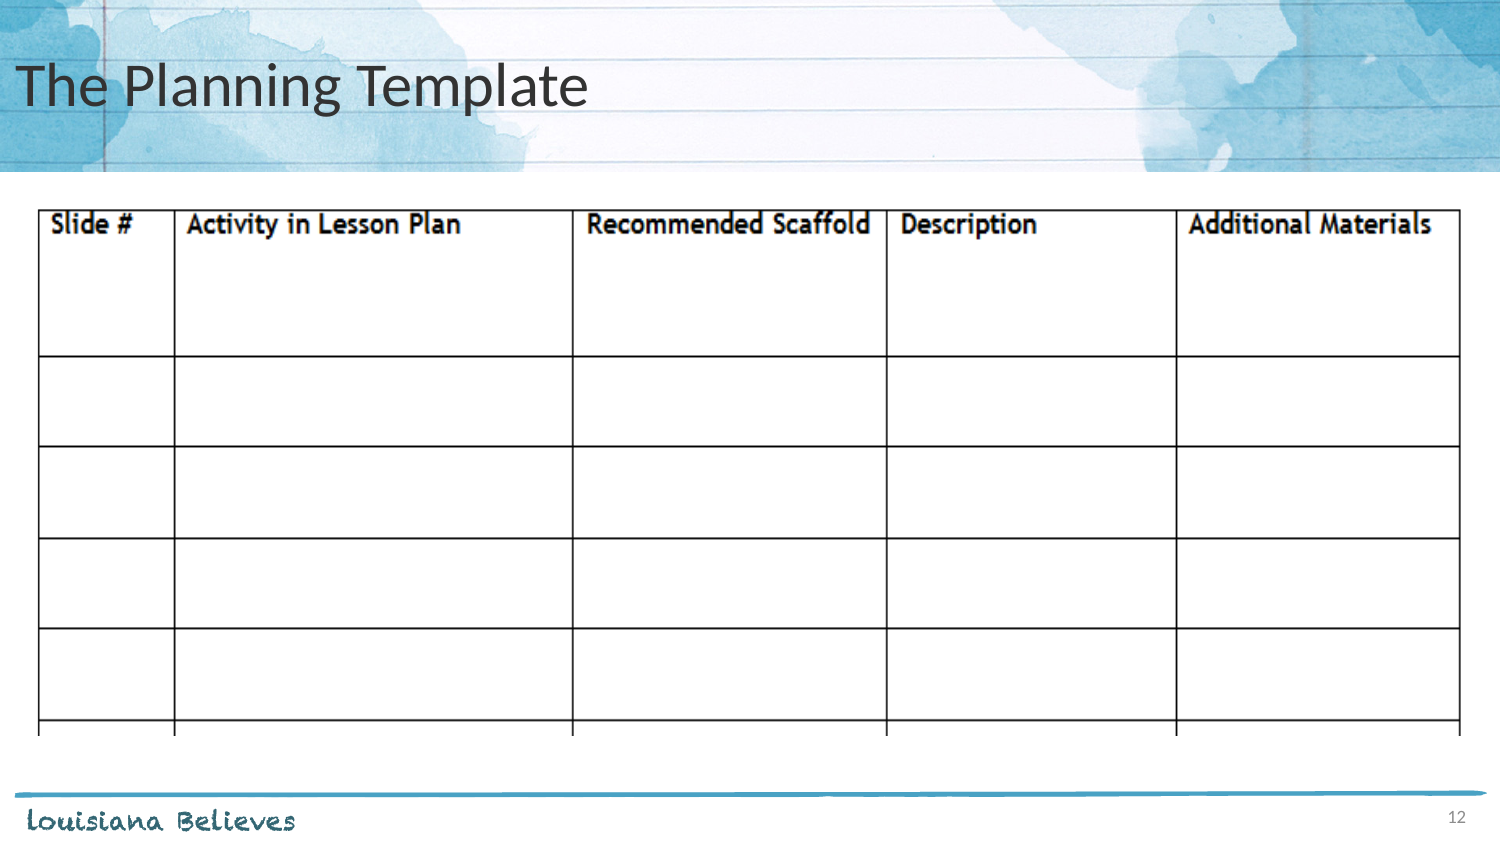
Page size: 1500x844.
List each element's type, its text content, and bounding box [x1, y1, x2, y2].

picture [0, 786, 1500, 844]
title The Planning Template [0, 0, 1500, 172]
picture [37, 209, 1463, 736]
